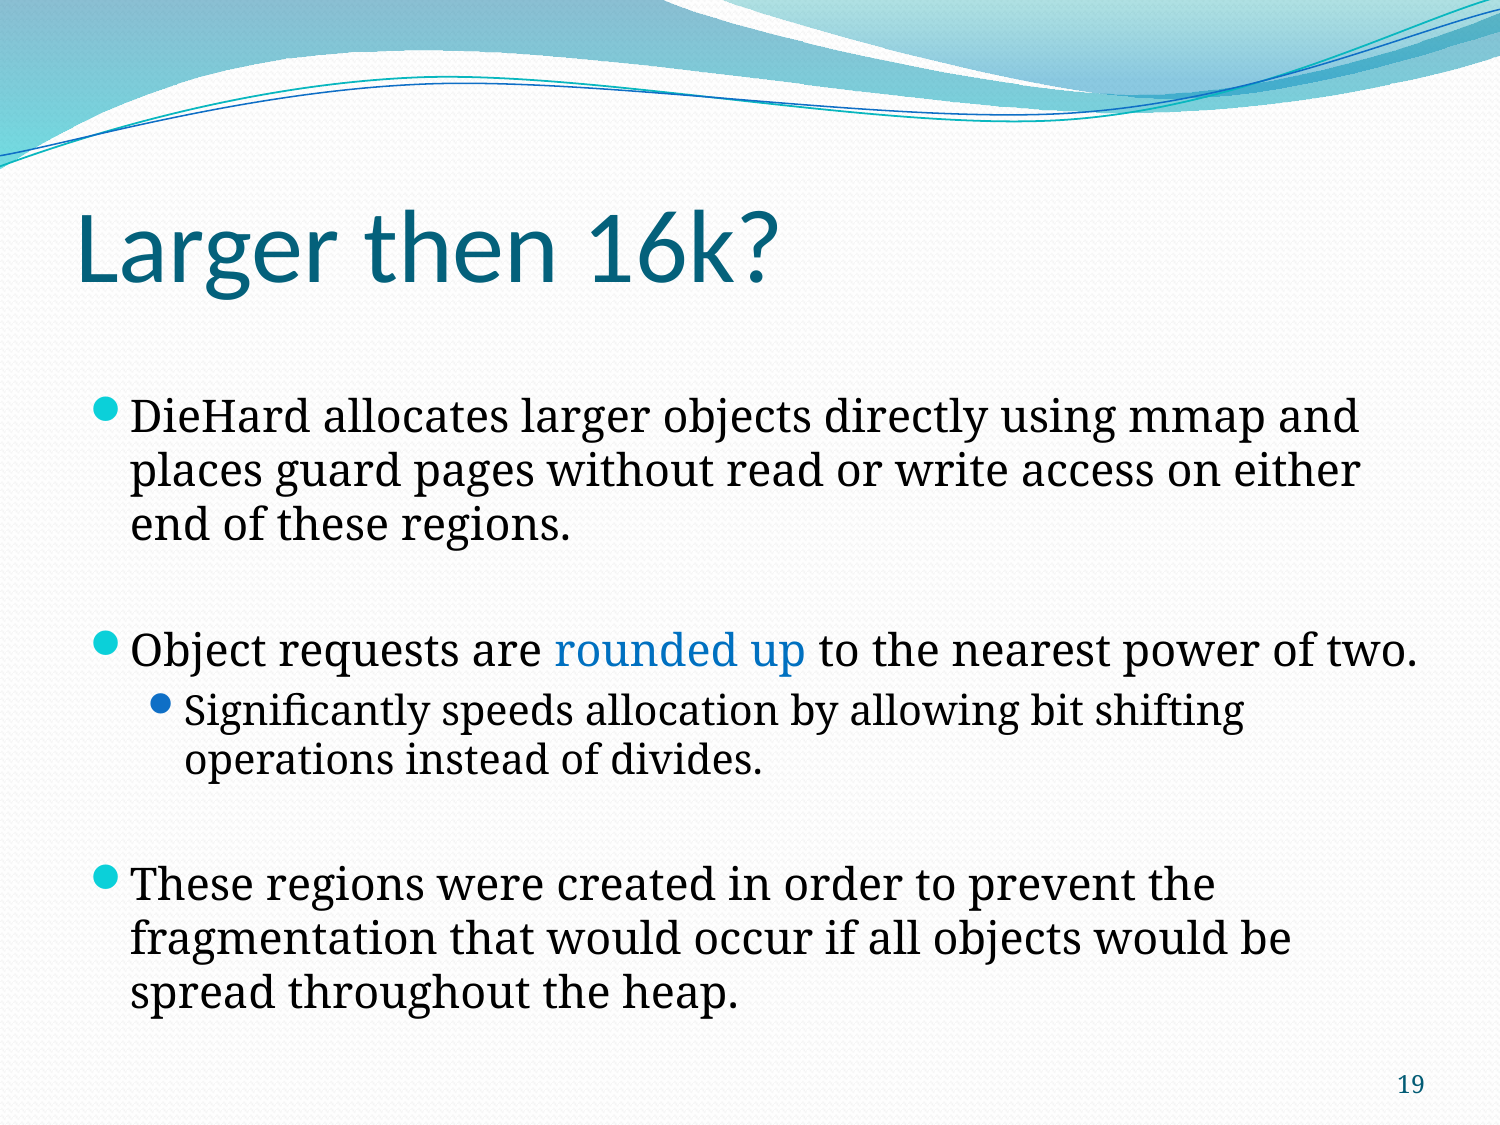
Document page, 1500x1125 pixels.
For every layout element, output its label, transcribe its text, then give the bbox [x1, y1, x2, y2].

slide_number 19 [1299, 1042, 1425, 1103]
title Larger then 16k? [75, 115, 1425, 303]
list DieHard allocates larger objects directly using mmap and places guard pages without read or write access on either end of these regions. Object requests are rounded up to the nearest power of two. Significantly speeds allocation by allowing bit shifting operations instead of divides. These regions were created in order to prevent the fragmentation that would occur if all objects would be spread throughout the heap. [75, 317, 1447, 1038]
